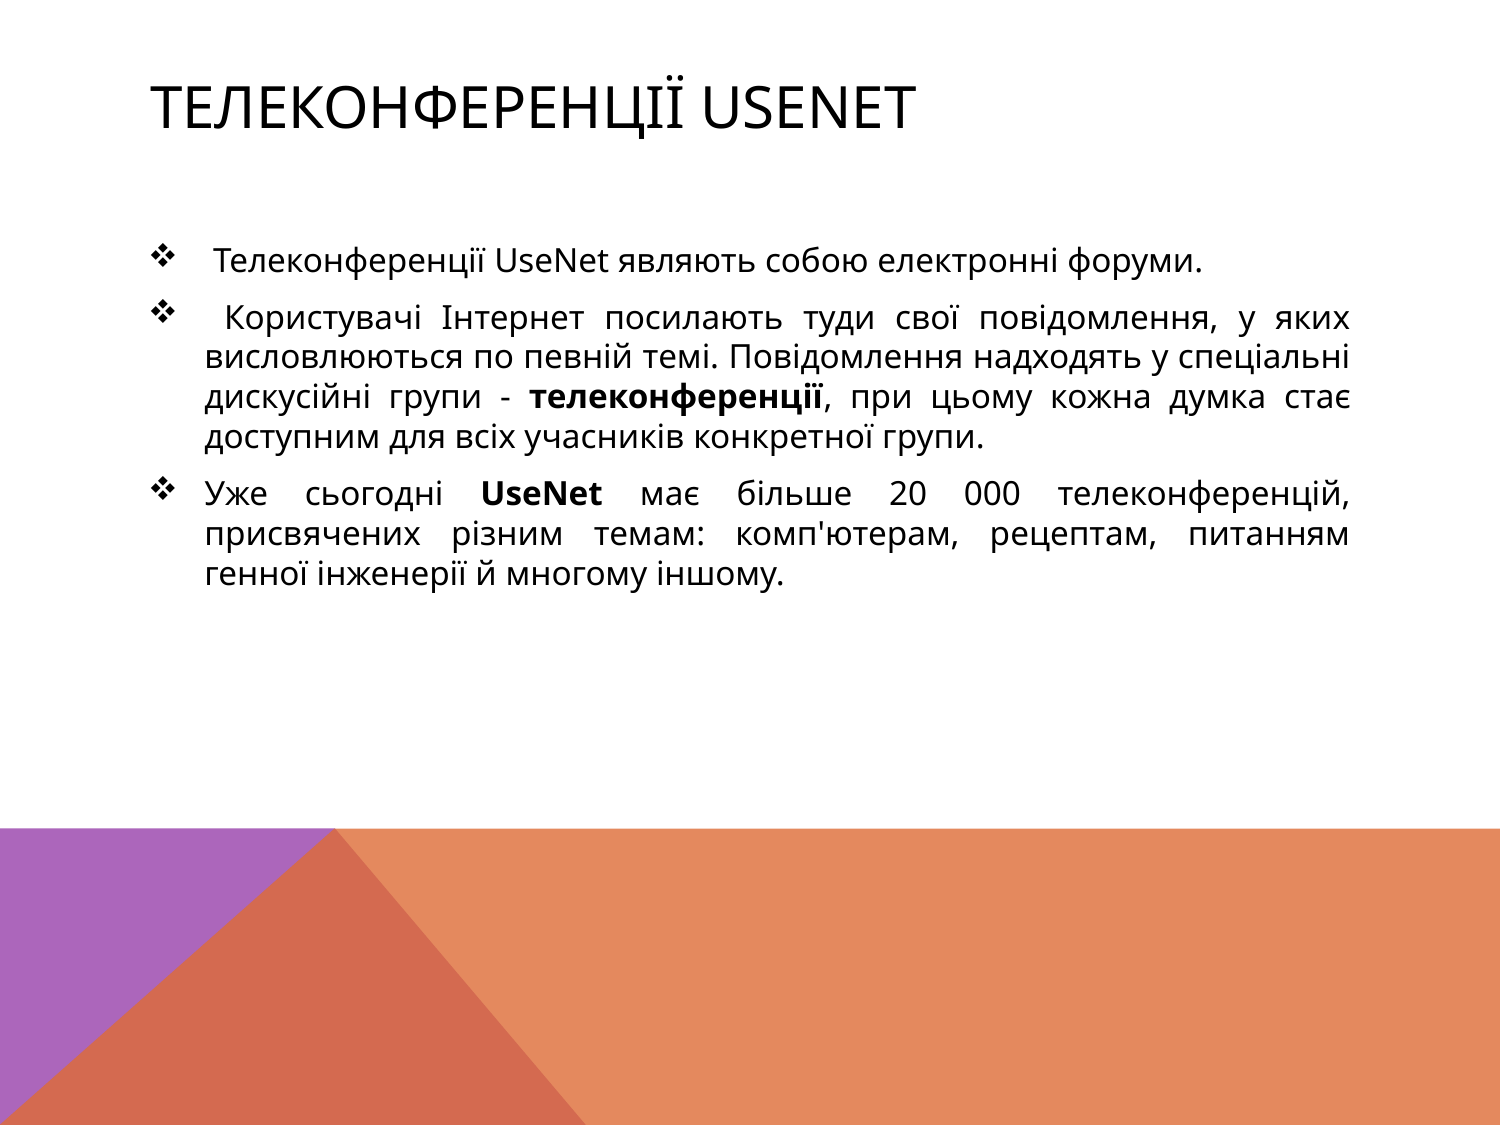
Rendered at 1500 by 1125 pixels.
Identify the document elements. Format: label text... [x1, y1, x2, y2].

list Телеконференції UseNet являють собою електронні форуми. Користувачі Інтернет посилають туди свої повідомлення, у яких висловлюються по певній темі. Повідомлення надходять у спеціальні дискусійні групи - телеконференції, при цьому кожна думка стає доступним для всіх учасників конкретної групи. Уже сьогодні UseNet має більше 20 000 телеконференцій, присвячених різним темам: комп'ютерам, рецептам, питанням генної інженерії й многому іншому. [133, 231, 1367, 819]
title Телеконференції UseNet [135, 60, 1369, 150]
